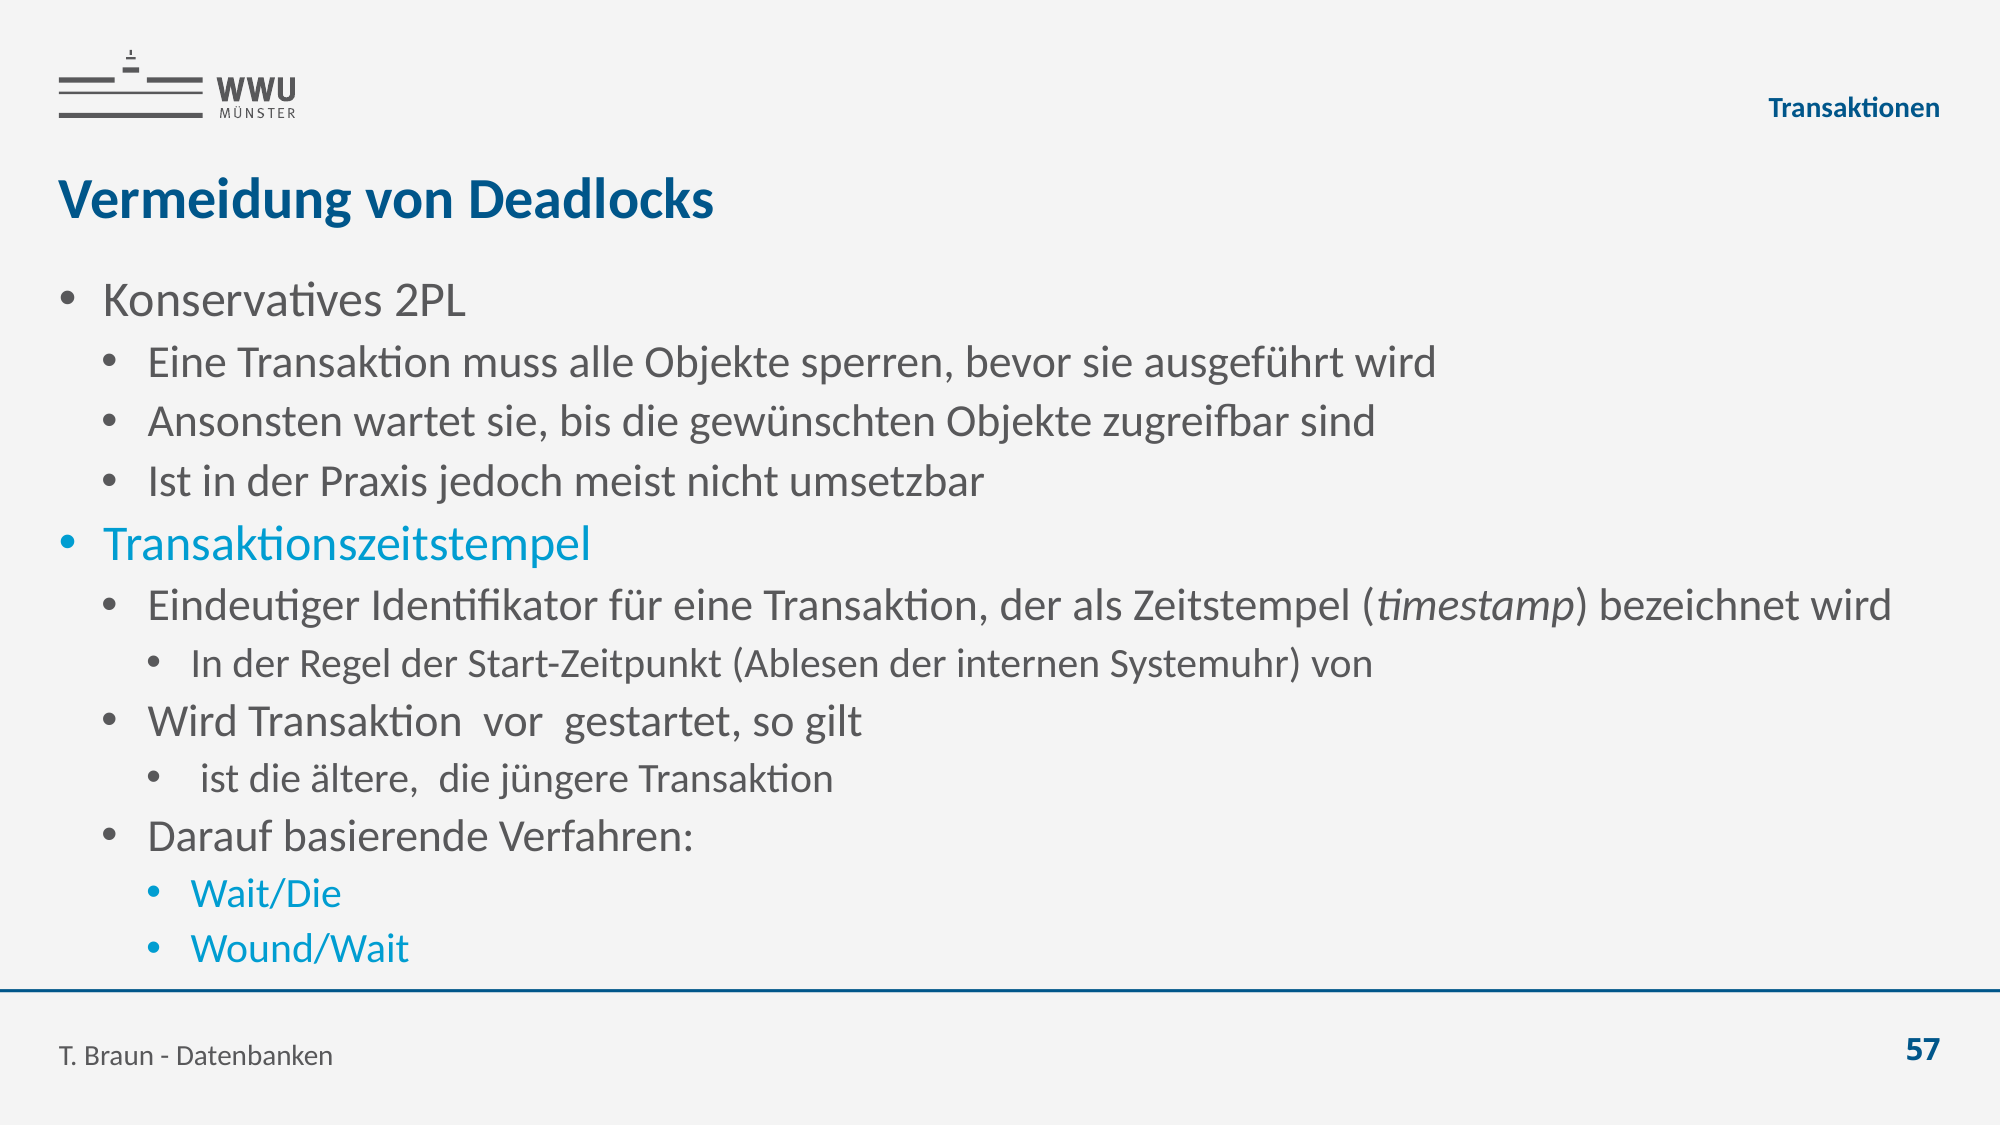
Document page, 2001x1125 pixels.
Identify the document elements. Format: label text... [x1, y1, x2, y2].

slide_number 57 [1822, 1012, 1941, 1072]
footer T. Braun - Datenbanken [58, 1012, 1440, 1072]
slide_number Transaktionen [589, 63, 1941, 123]
title Vermeidung von Deadlocks [58, 148, 1941, 243]
